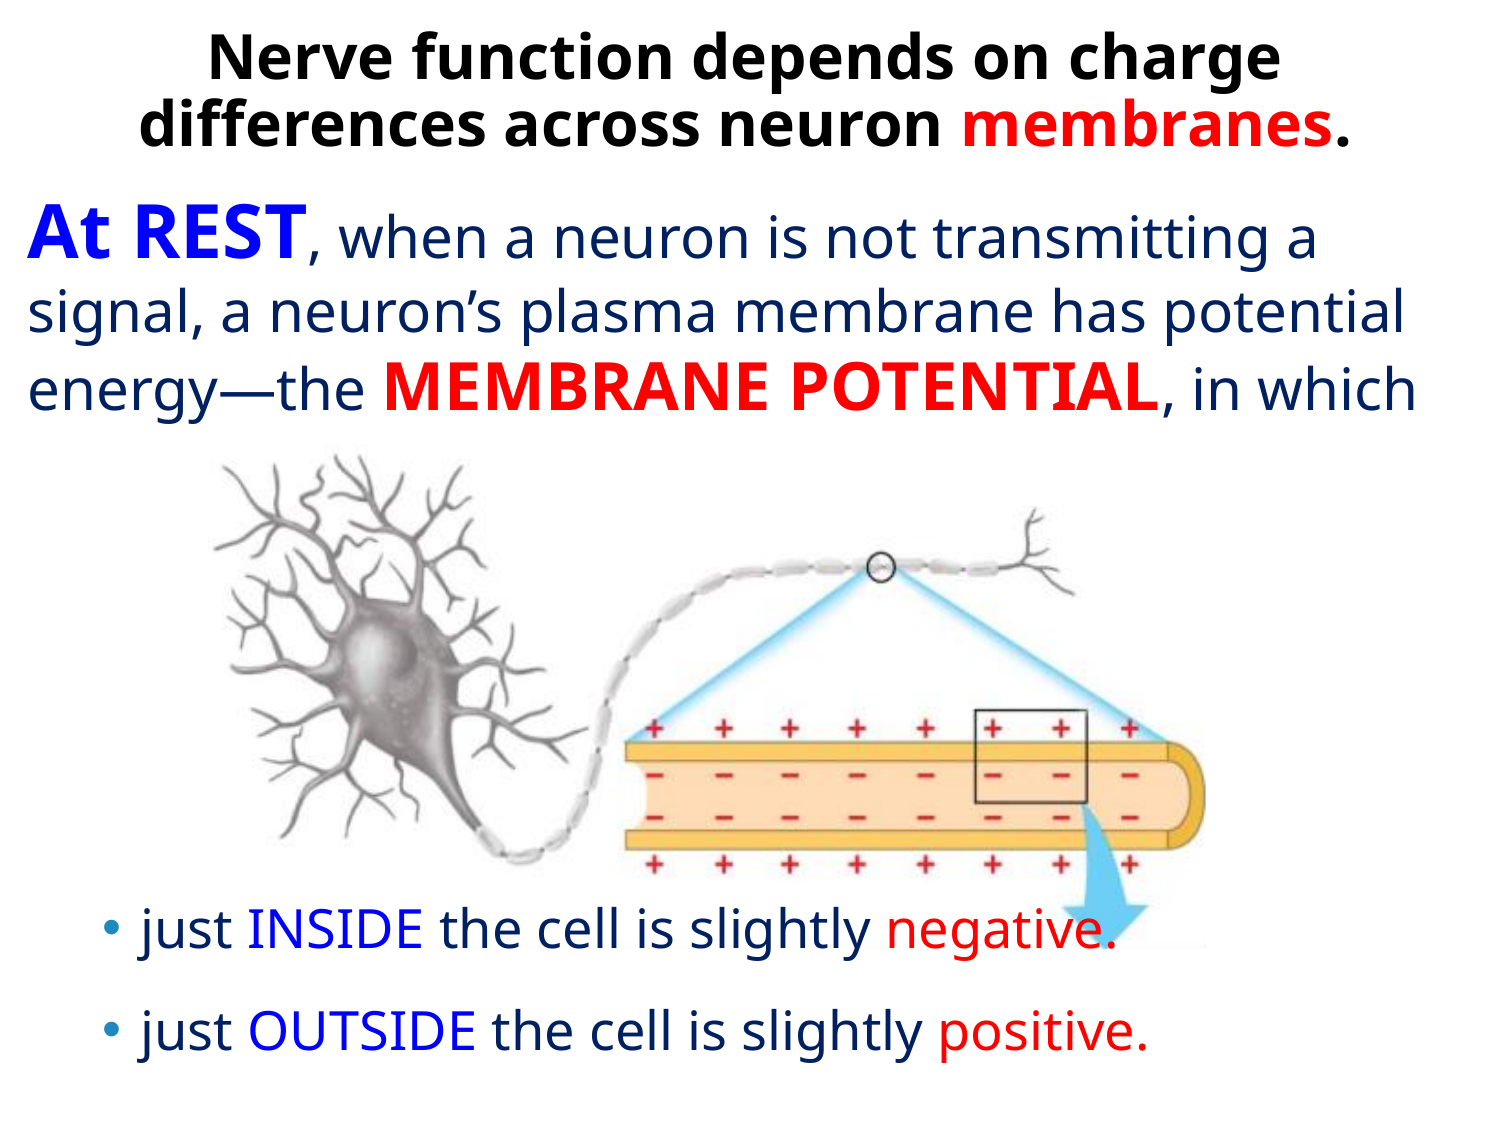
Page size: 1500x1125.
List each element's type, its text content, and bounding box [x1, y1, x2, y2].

title Nerve function depends on charge differences across neuron membranes. [50, 18, 1441, 168]
list At REST, when a neuron is not transmitting a signal, a neuron’s plasma membrane has potential energy—the MEMBRANE POTENTIAL, in which just INSIDE the cell is slightly negative. just OUTSIDE the cell is slightly positive. [12, 176, 1478, 1125]
picture [208, 443, 1207, 949]
